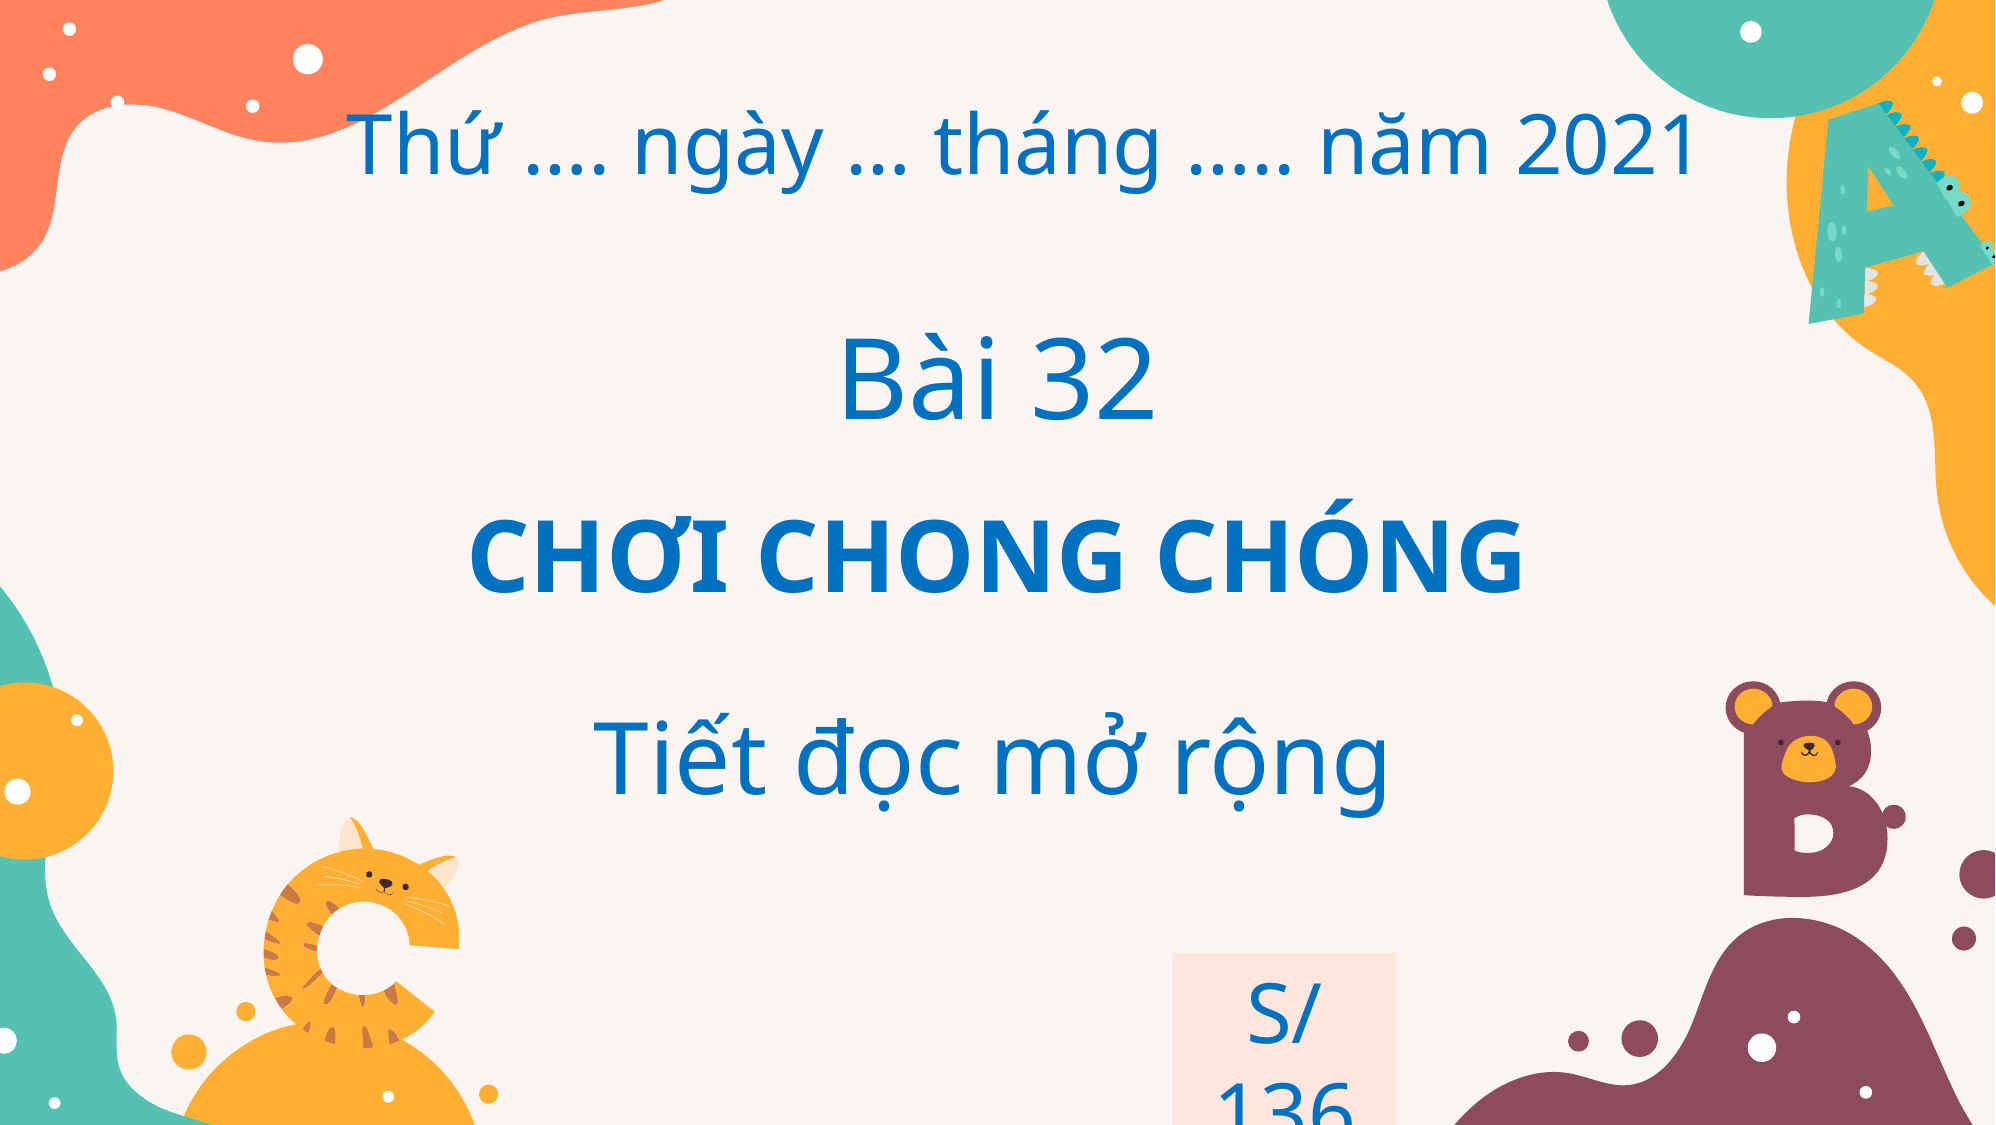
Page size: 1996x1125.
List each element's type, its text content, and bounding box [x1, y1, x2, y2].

text_box S/136 [1172, 953, 1397, 1125]
text_box Tiết đọc mở rộng [568, 687, 1419, 823]
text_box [267, 828, 457, 1048]
text_box CHƠI CHONG CHÓNG [211, 482, 1784, 623]
text_box Bài 32 [759, 297, 1236, 453]
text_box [1725, 680, 1888, 898]
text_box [1774, 108, 1981, 306]
text_box Thứ …. ngày … tháng ….. năm 2021 [98, 83, 1954, 199]
